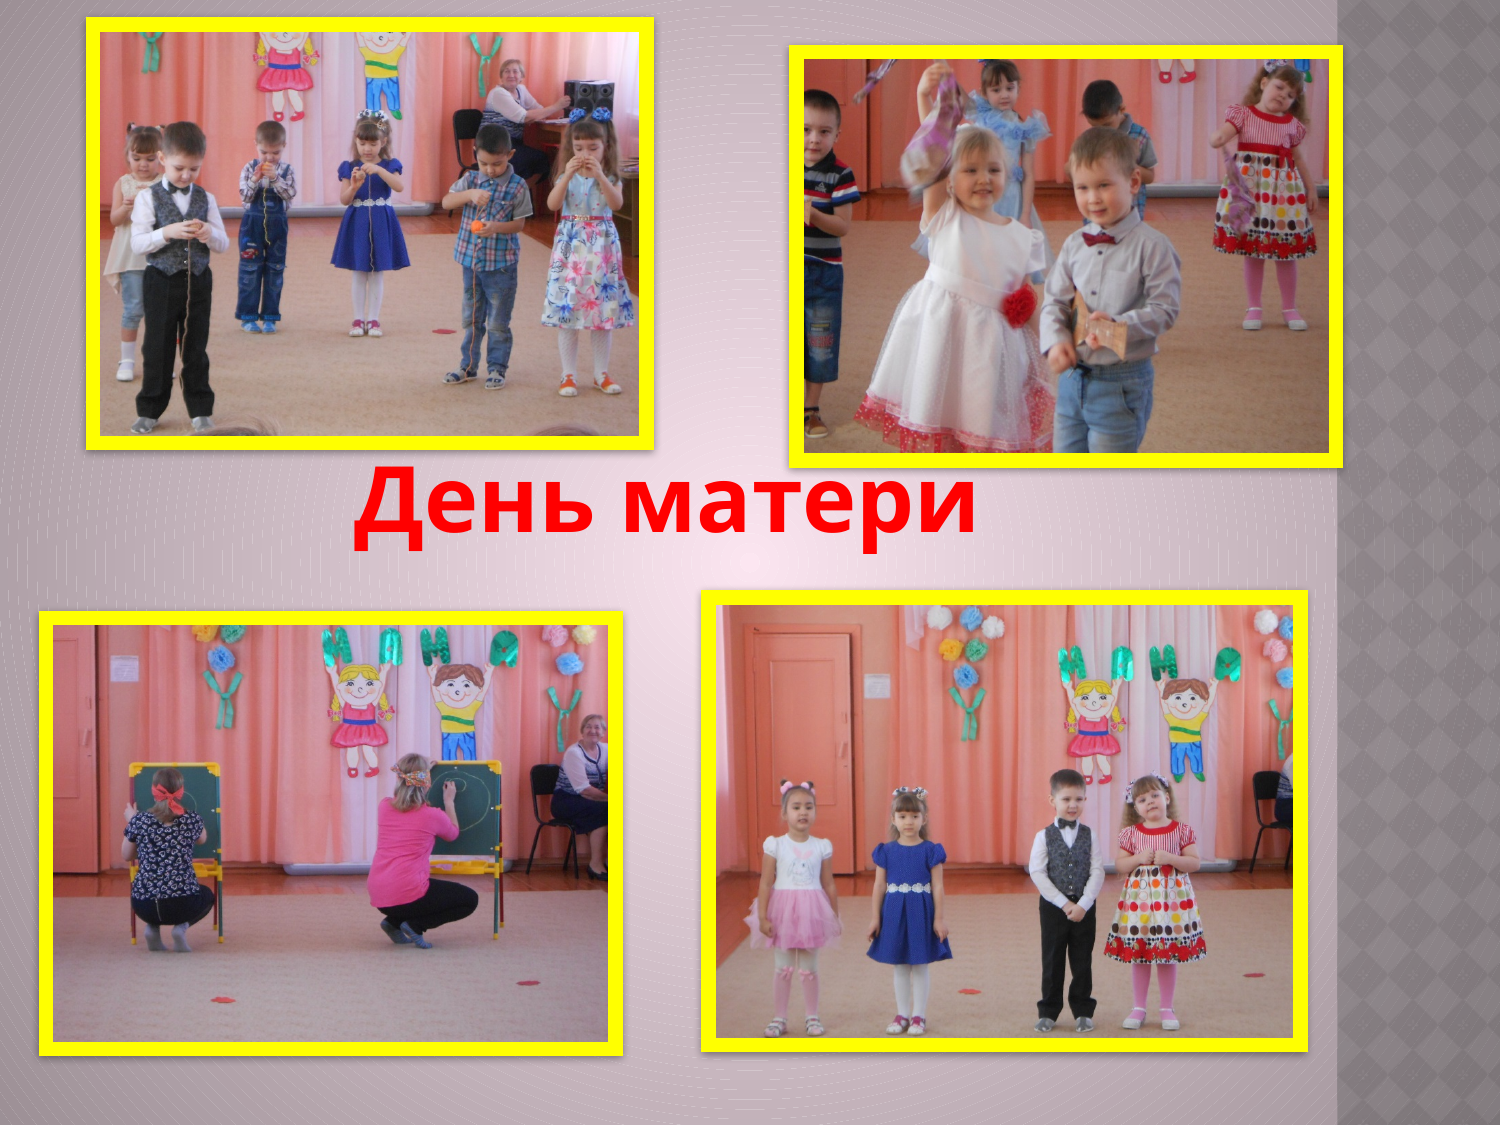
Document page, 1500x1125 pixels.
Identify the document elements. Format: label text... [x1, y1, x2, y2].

text_box День матери [339, 433, 1067, 559]
picture [100, 31, 640, 436]
picture [715, 604, 1294, 1038]
picture [803, 58, 1329, 454]
picture [52, 625, 609, 1042]
